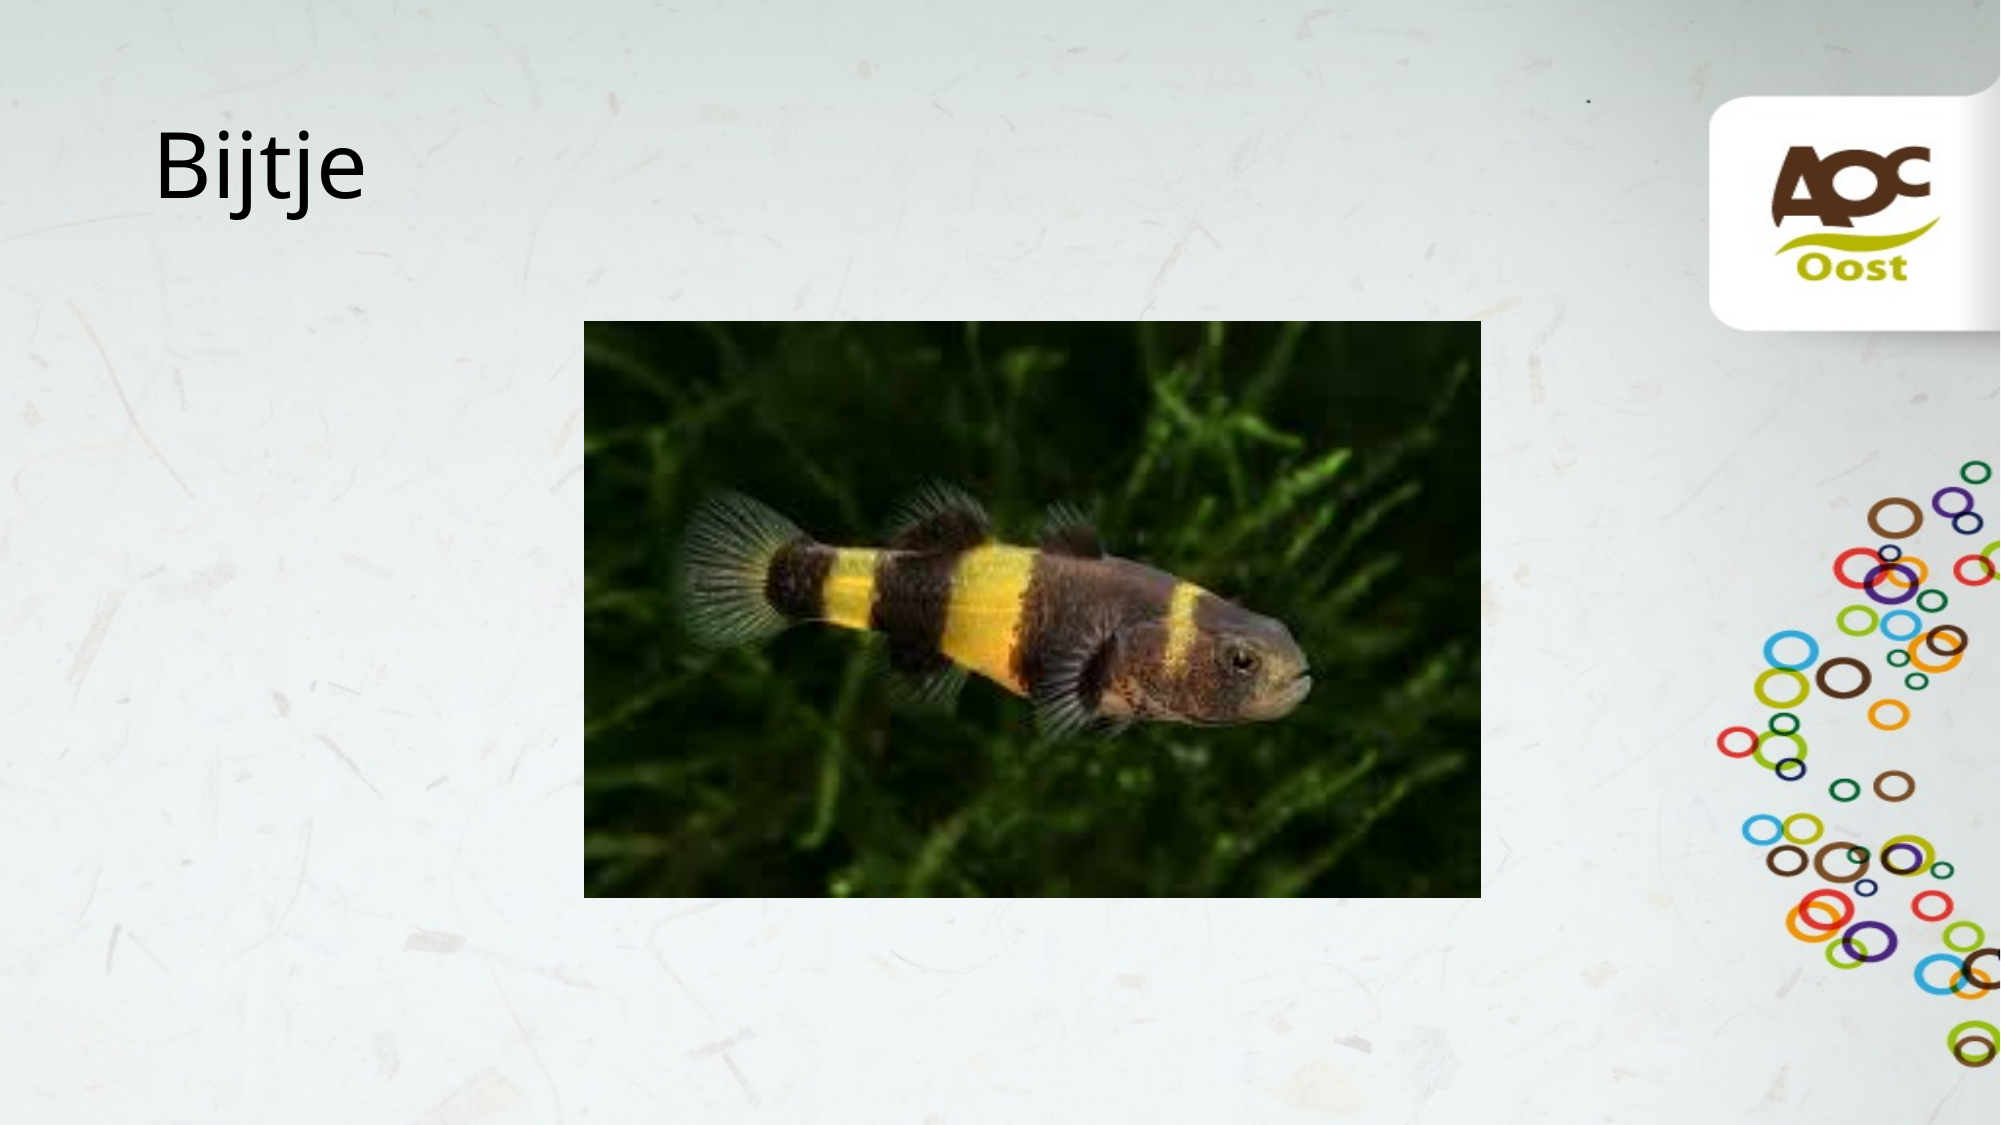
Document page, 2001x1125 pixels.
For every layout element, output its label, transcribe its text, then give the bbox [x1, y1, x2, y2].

picture [0, 0, 2001, 1125]
title Bijtje [137, 59, 1863, 278]
